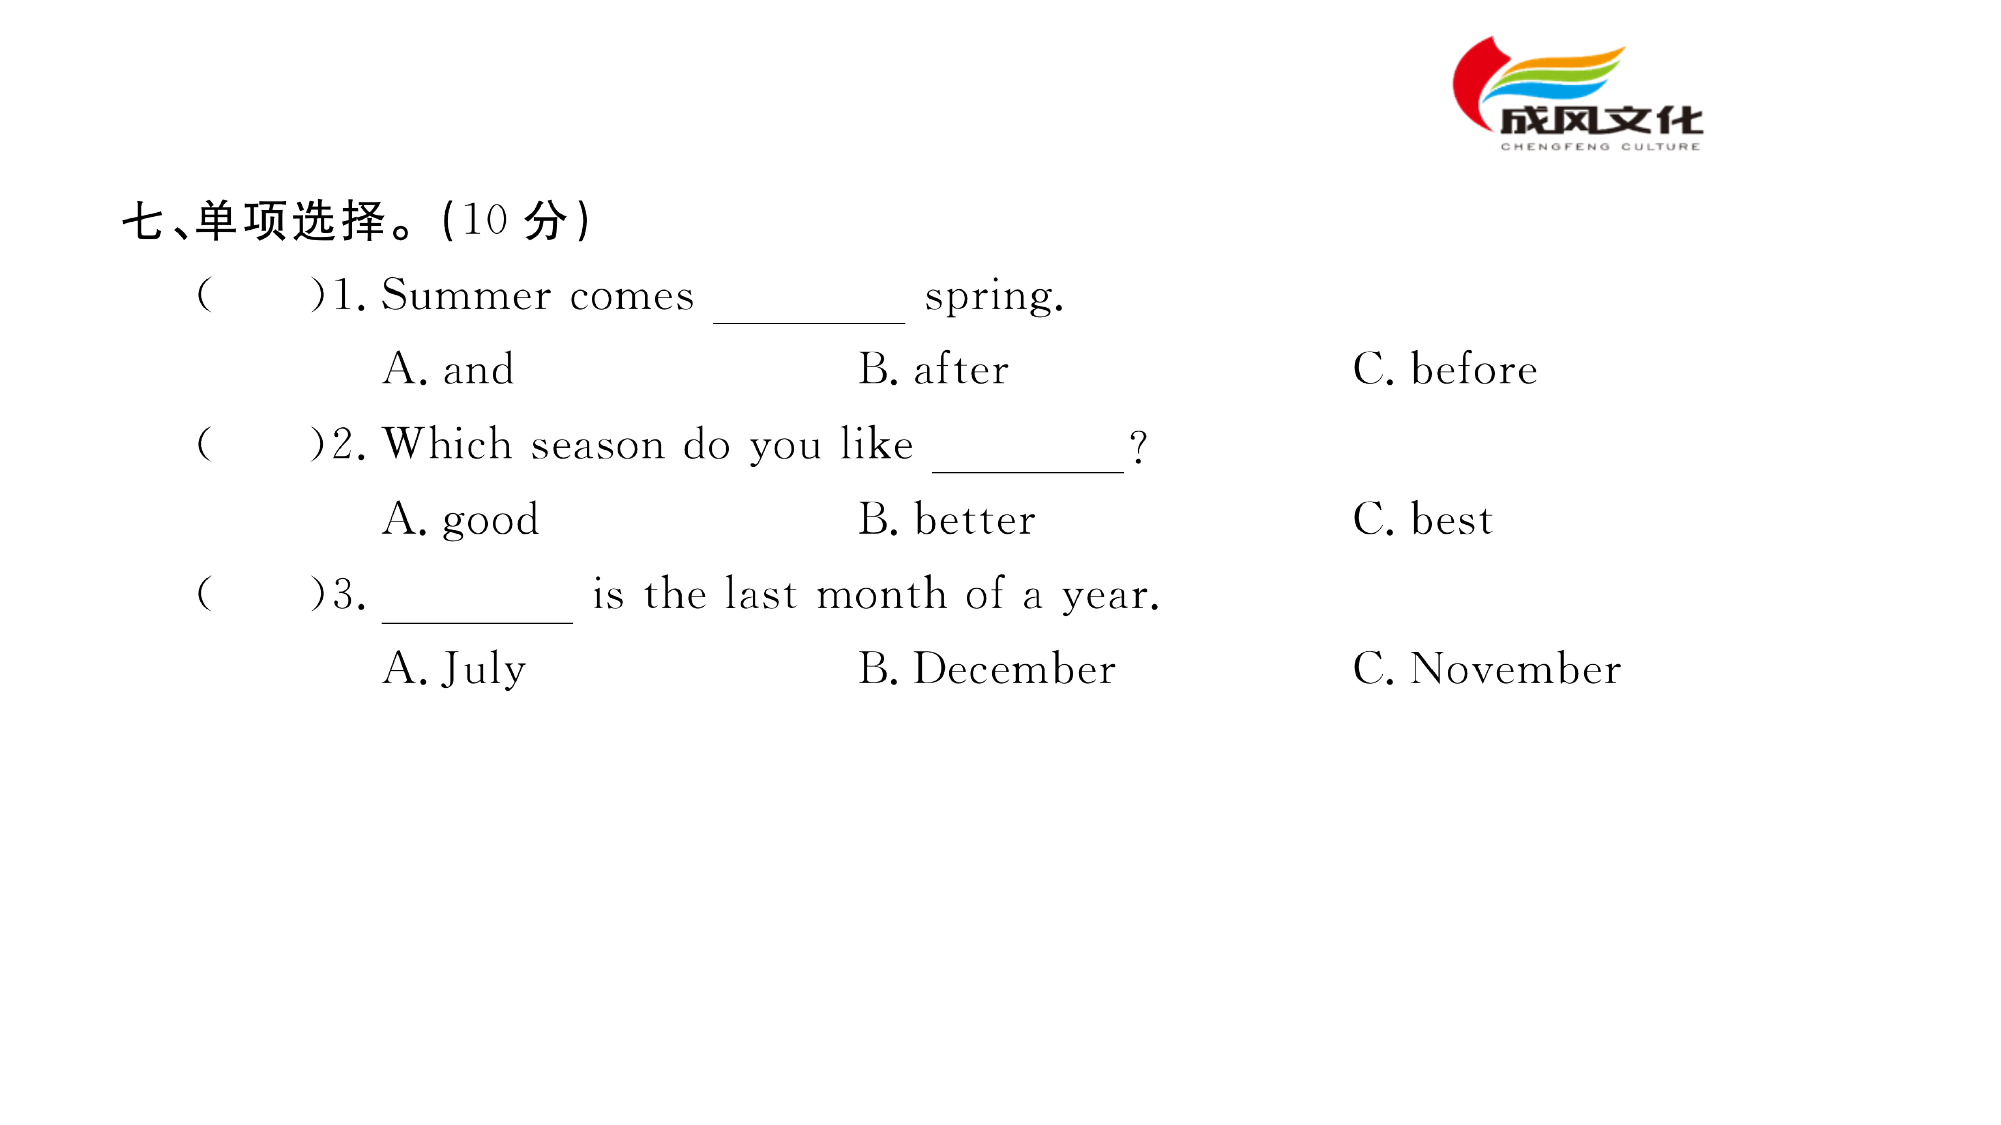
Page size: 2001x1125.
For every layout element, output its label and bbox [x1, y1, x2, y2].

picture [118, 30, 2000, 704]
